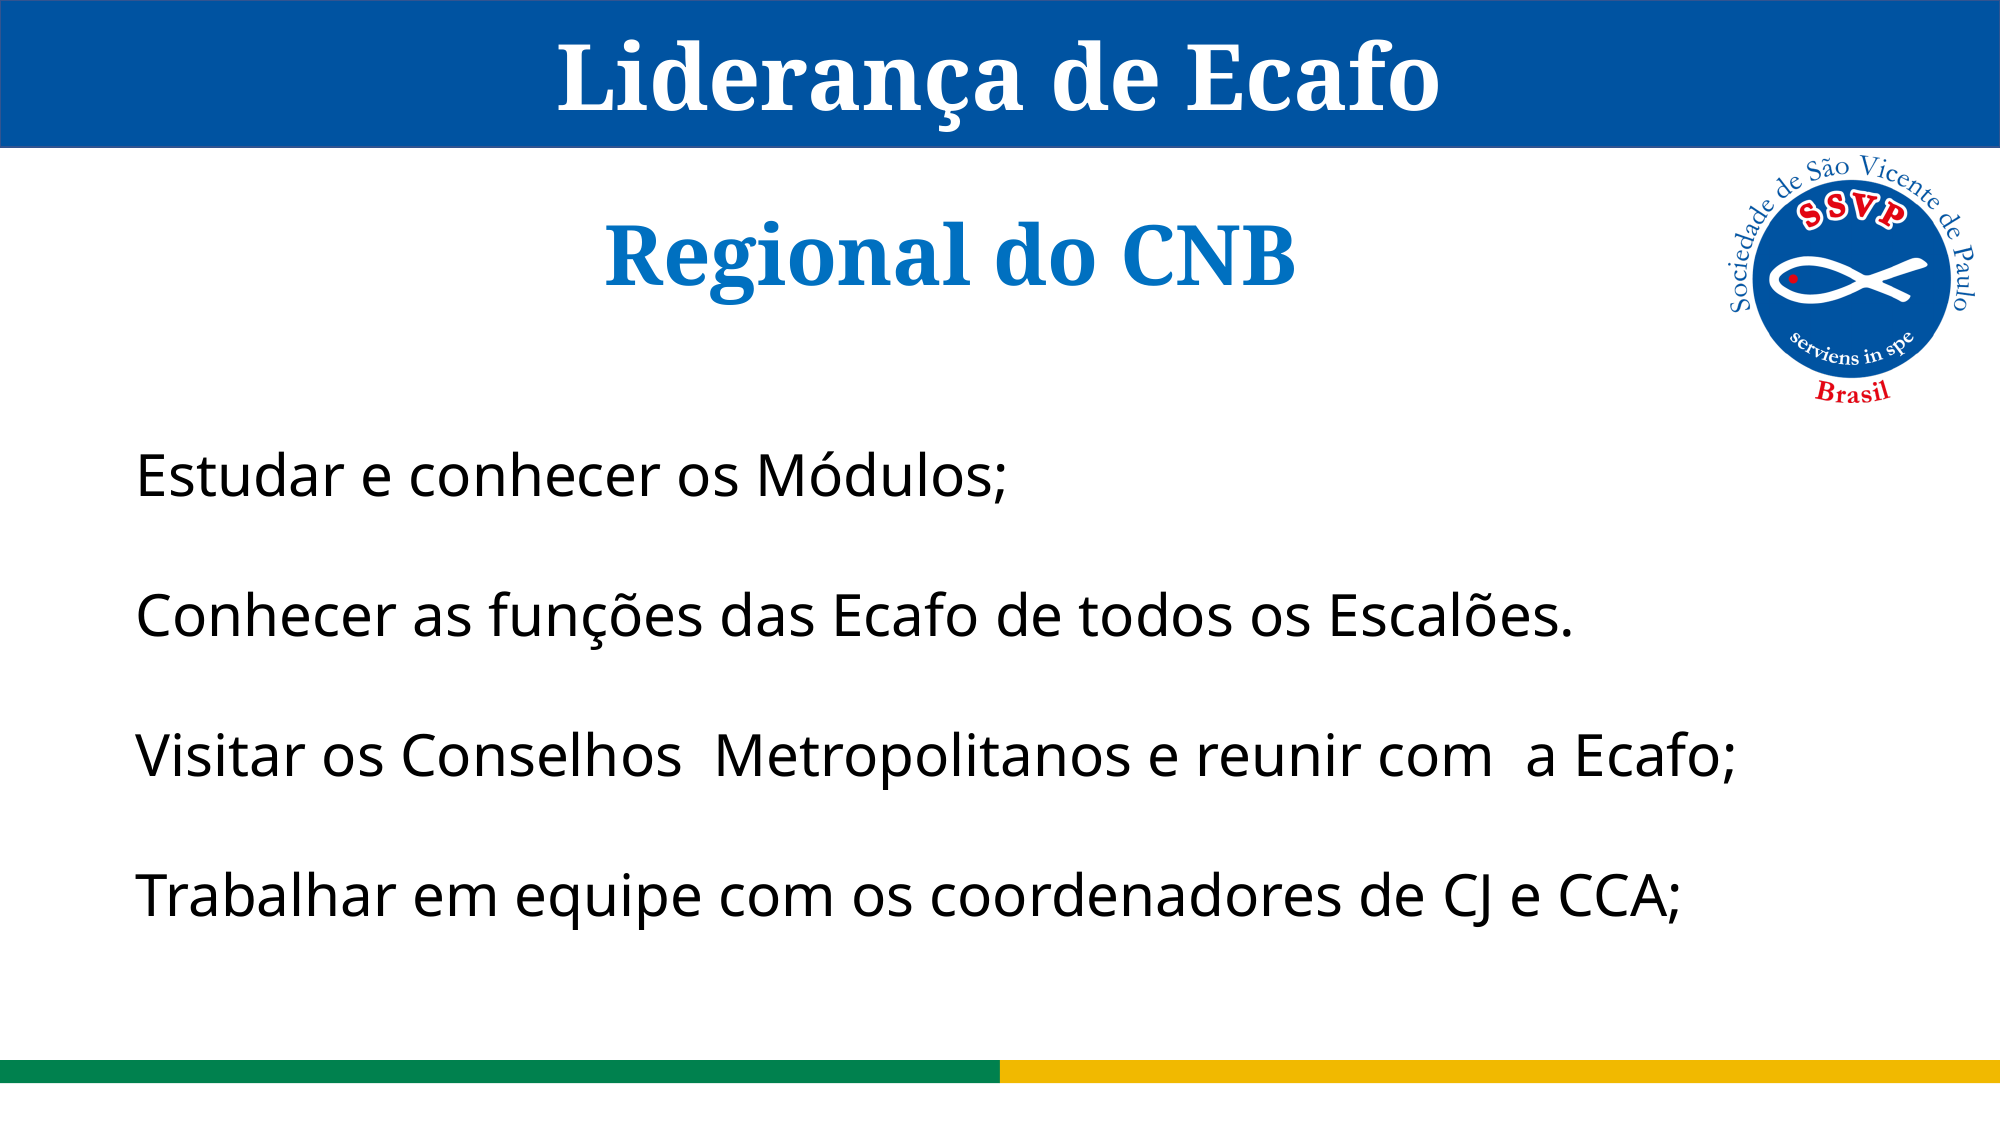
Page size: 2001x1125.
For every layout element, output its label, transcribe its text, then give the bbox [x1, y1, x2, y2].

text_box Regional do CNB [589, 181, 1531, 311]
text_box Estudar e conhecer os Módulos; Conhecer as funções das Ecafo de todos os Escalões. Visitar os Conselhos Metropolitanos e reunir com a Ecafo; Trabalhar em equipe com os coordenadores de CJ e CCA; [121, 430, 1890, 936]
picture [1728, 155, 1975, 403]
text_box Liderança de Ecafo [0, 0, 2000, 148]
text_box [0, 1050, 2000, 1092]
